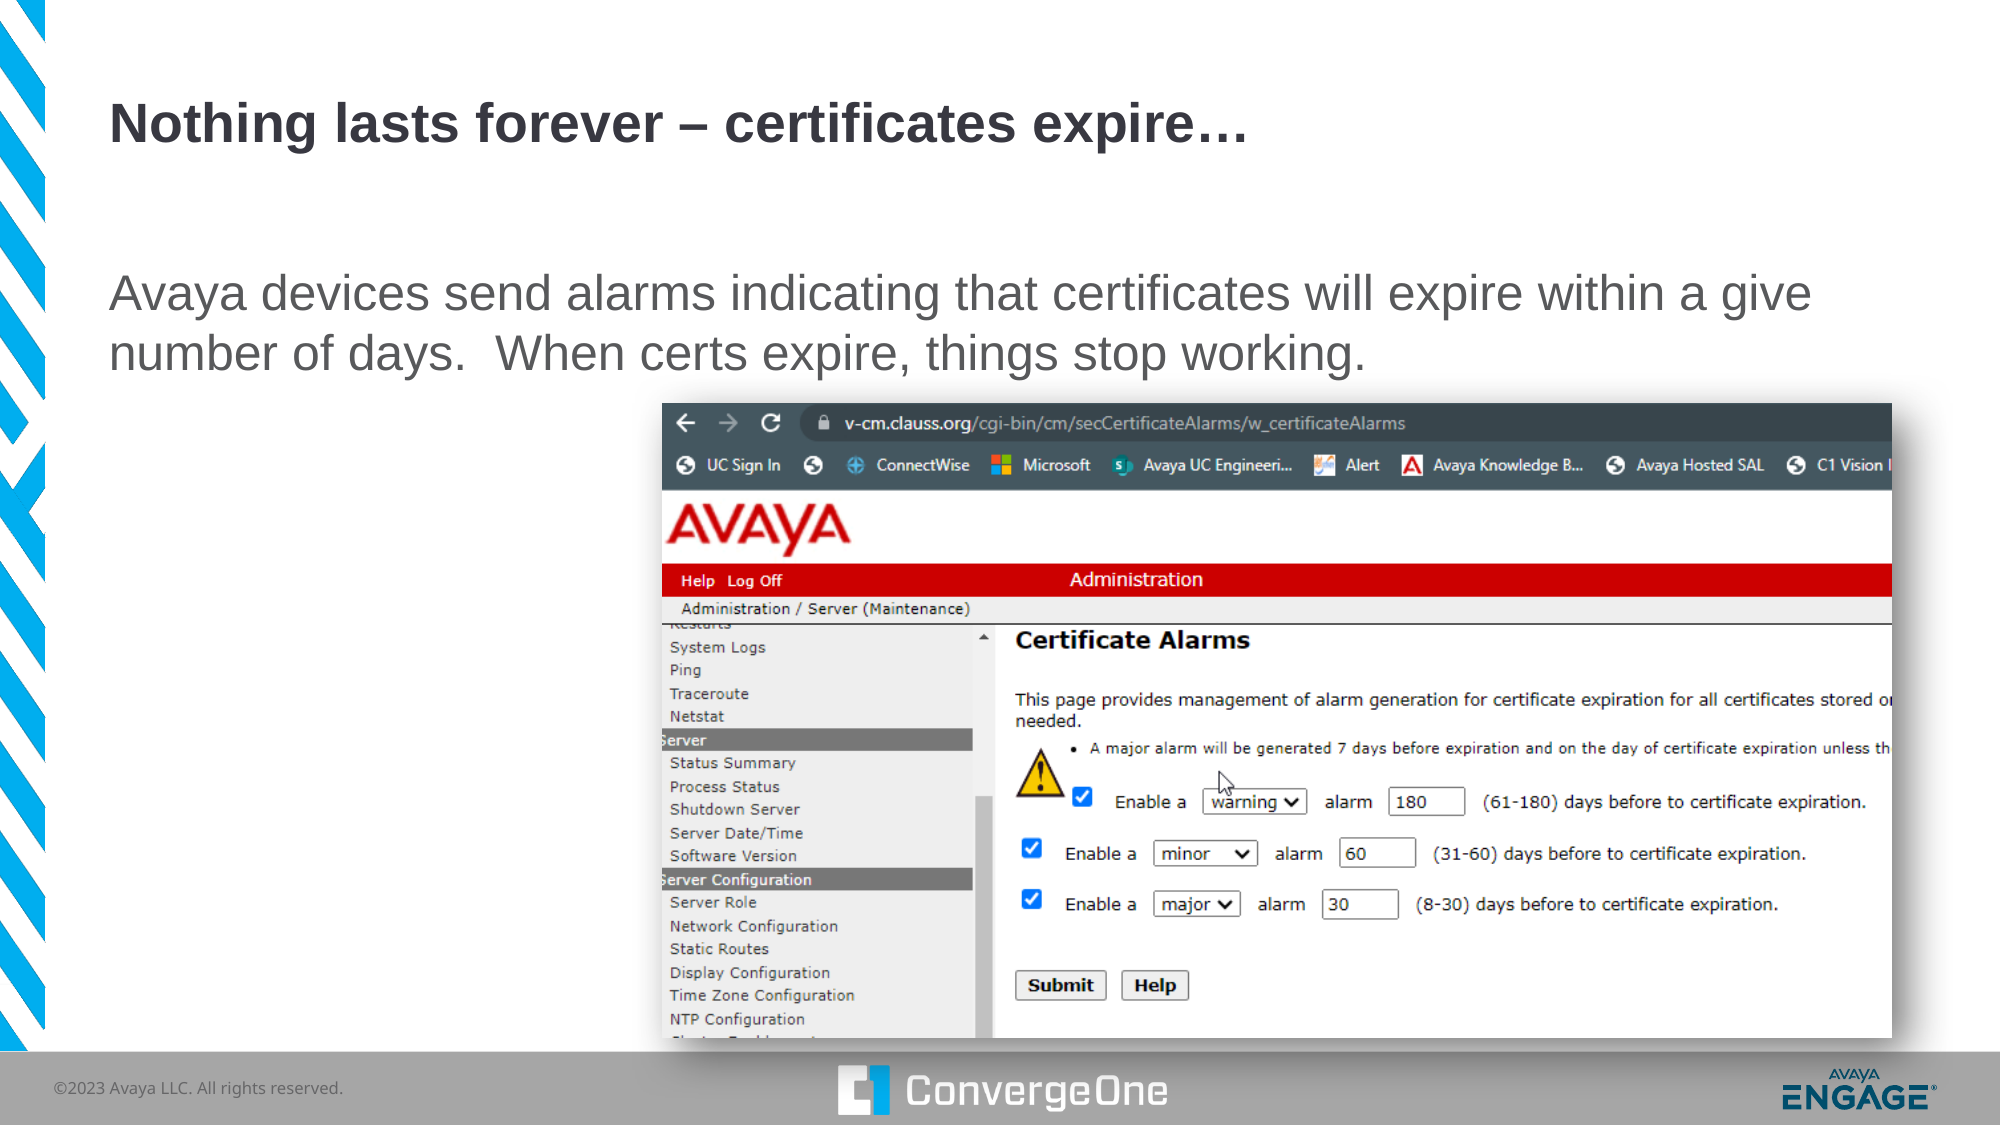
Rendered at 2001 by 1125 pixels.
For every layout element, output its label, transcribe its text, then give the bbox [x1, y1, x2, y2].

picture [838, 1065, 873, 1115]
picture [0, 788, 46, 895]
list Avaya devices send alarms indicating that certificates will expire within a give number of days. When certs expire, things stop working. [93, 252, 1942, 1009]
picture [0, 518, 46, 625]
picture [662, 403, 1892, 1038]
picture [0, 879, 46, 985]
picture [890, 1065, 1167, 1115]
picture [29, 489, 46, 533]
picture [0, 339, 46, 487]
title Nothing lasts forever – certificates expire… [94, 35, 1863, 206]
picture [0, 608, 46, 716]
picture [0, 0, 46, 85]
picture [0, 968, 46, 1051]
picture [0, 698, 46, 806]
picture [0, 68, 46, 176]
picture [0, 158, 46, 266]
picture [0, 248, 46, 356]
